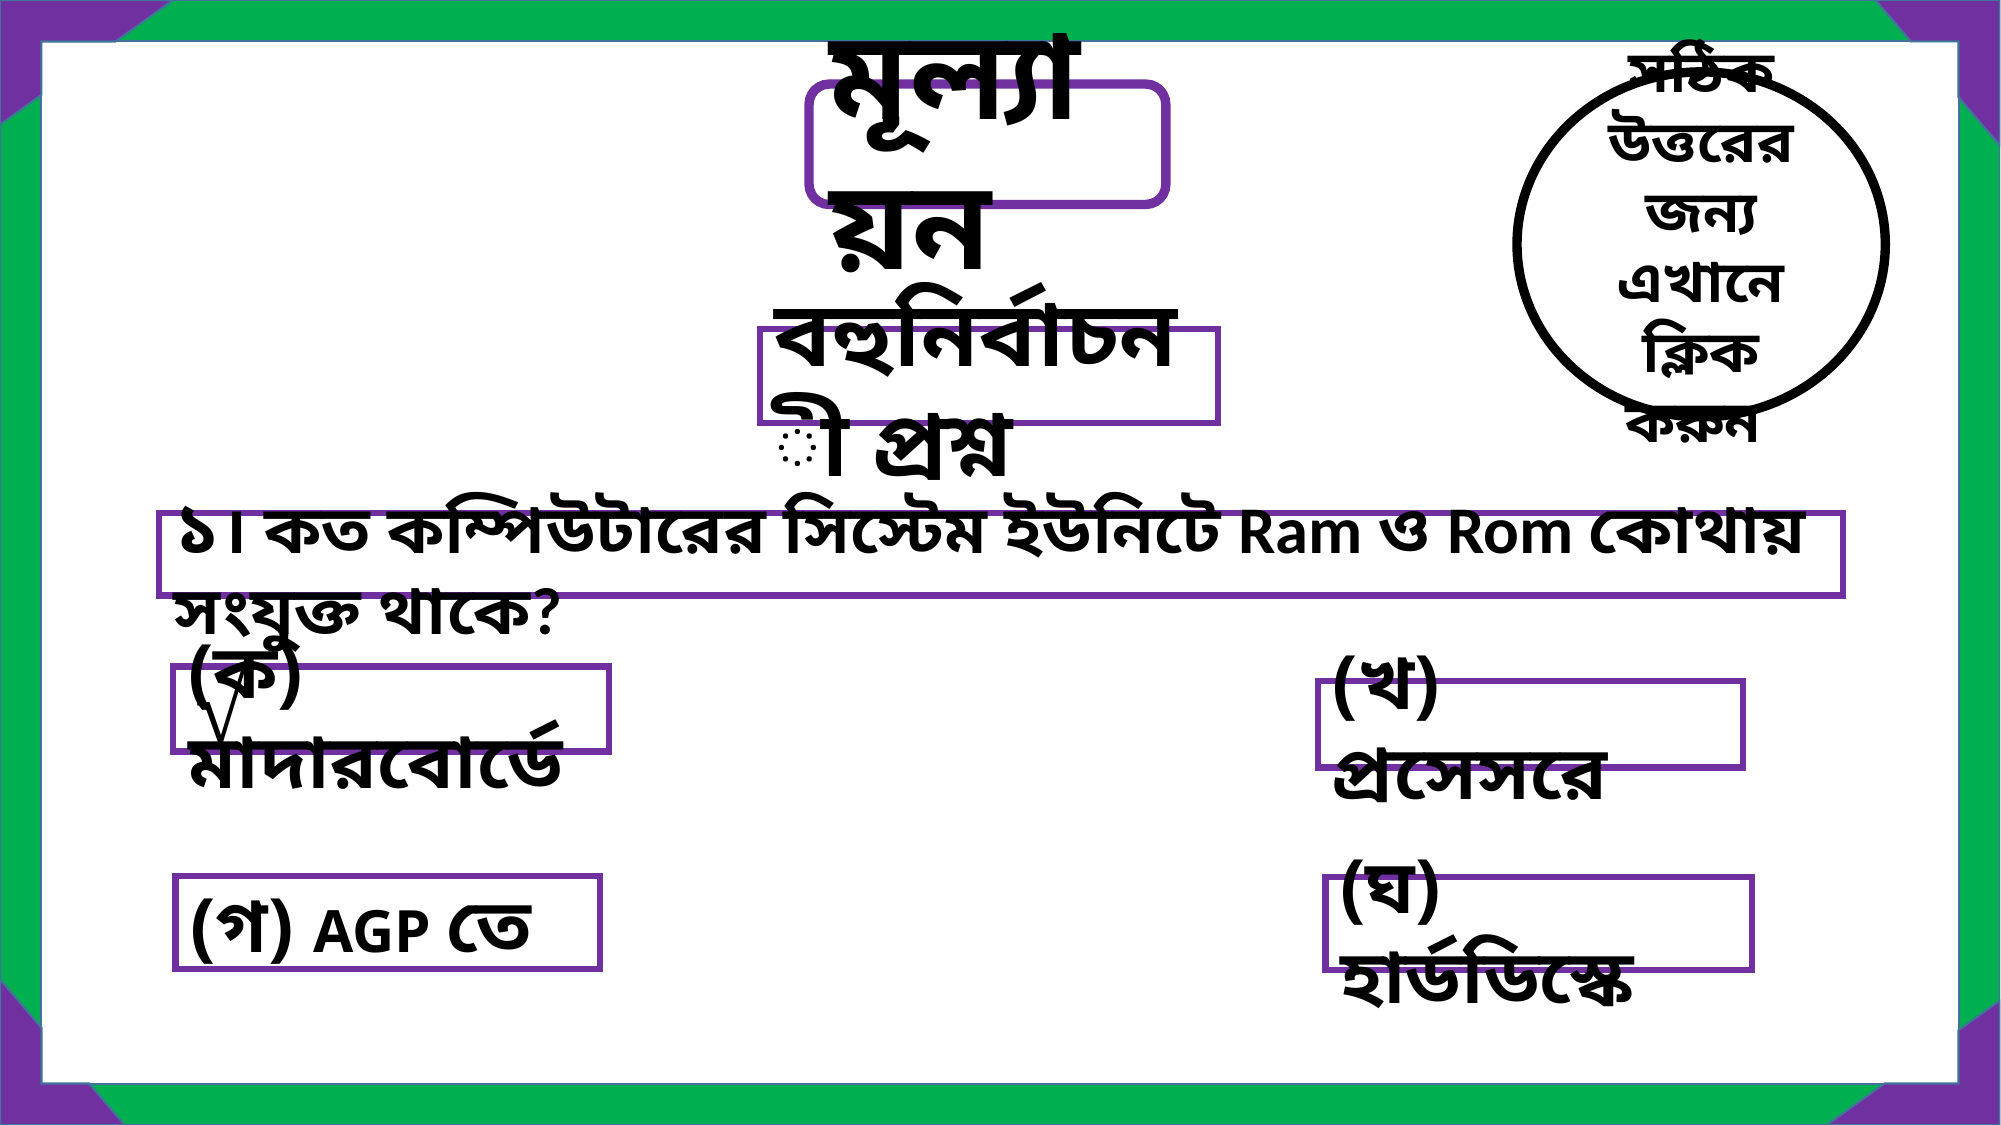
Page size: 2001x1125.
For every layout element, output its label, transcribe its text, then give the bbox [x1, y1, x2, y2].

text_box মূল্যায়ন [808, 83, 1167, 206]
text_box (ক) মাদারবোর্ডে [267, 665, 610, 753]
text_box √ [179, 643, 267, 769]
text_box (ক) মাদারবোর্ডে [172, 665, 179, 753]
text_box বহুনির্বাচনী প্রশ্ন [759, 328, 1219, 424]
text_box সঠিক উত্তরের জন্য এখানে ক্লিক করুন [1515, 70, 1887, 418]
text_box ১। কত কম্পিউটারের সিস্টেম ইউনিটে Ram ও Rom কোথায় সংযুক্ত থাকে? [158, 512, 1844, 596]
text_box (খ) প্রসেসরে [1317, 680, 1744, 768]
text_box (গ) AGP তে [175, 875, 601, 970]
text_box (ঘ) হার্ডডিস্কে [1324, 876, 1753, 971]
